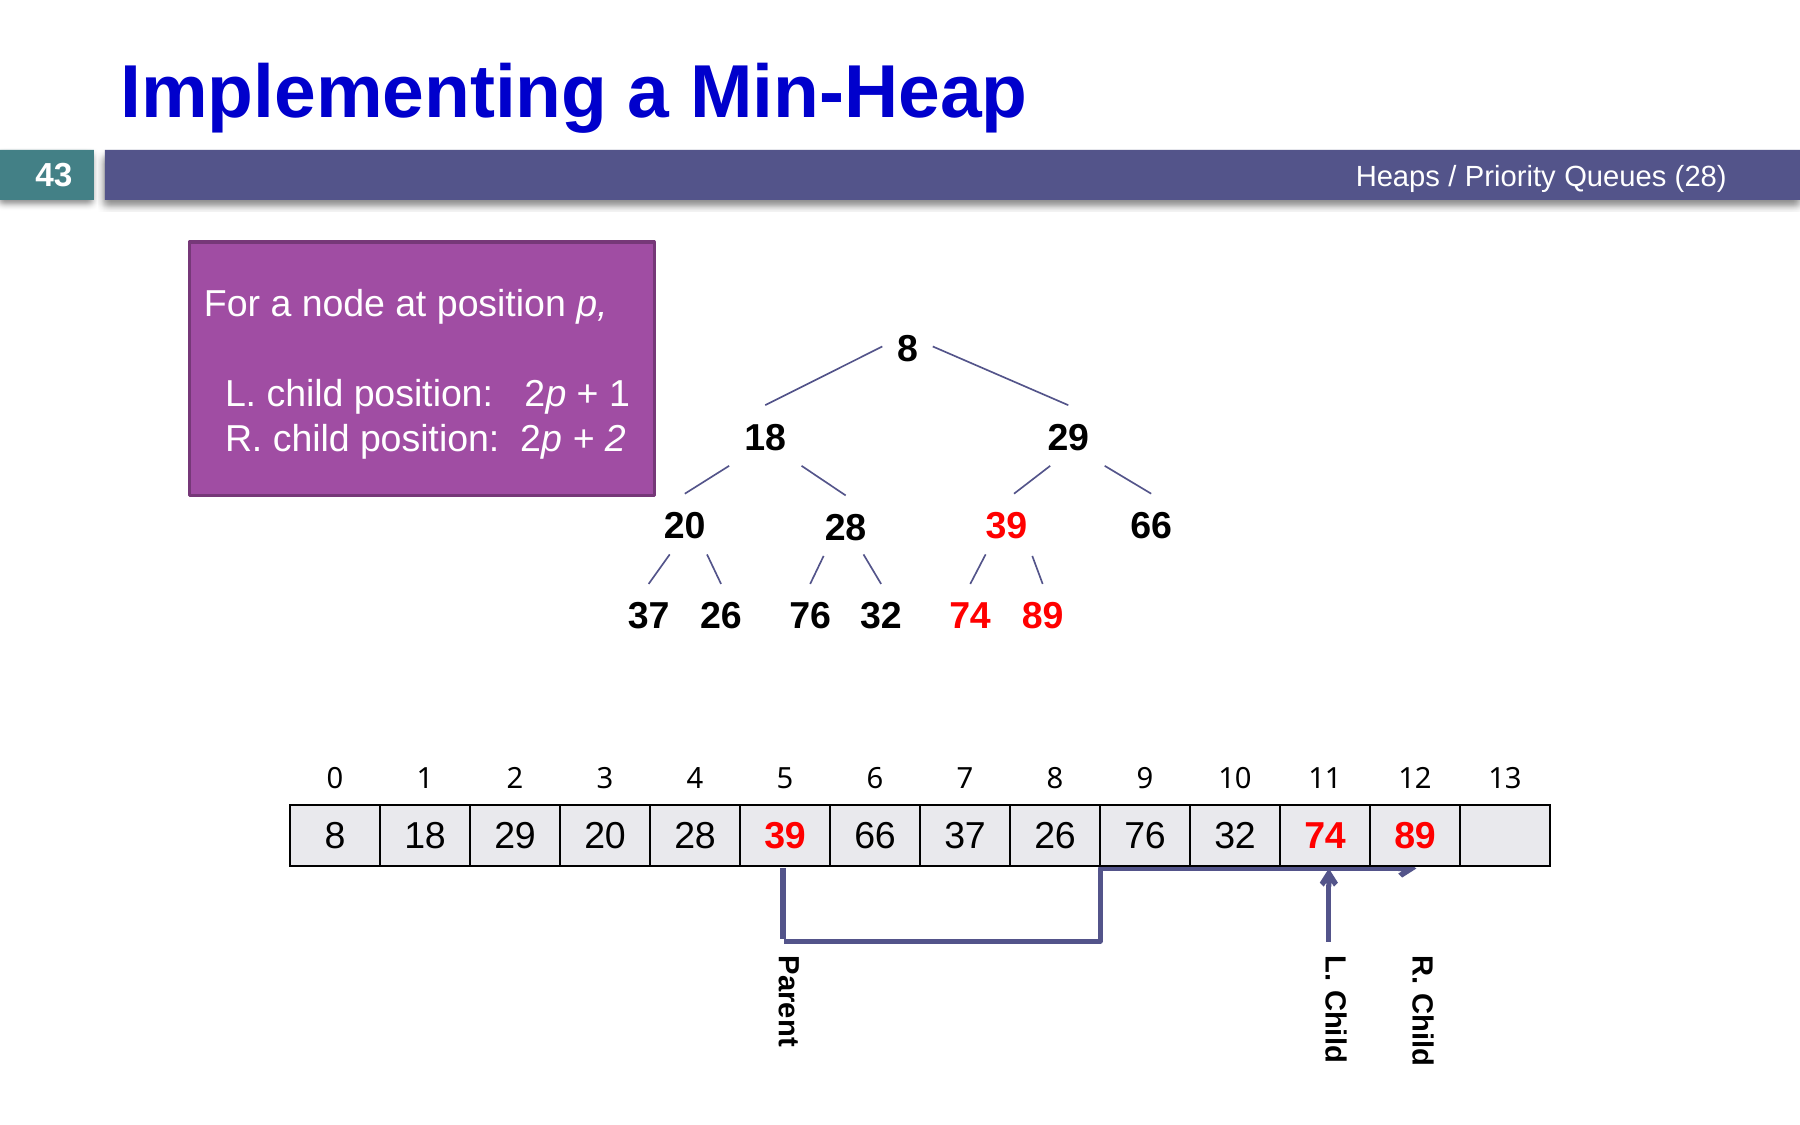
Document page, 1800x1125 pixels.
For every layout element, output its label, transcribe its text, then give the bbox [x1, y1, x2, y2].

table_header 0 [291, 745, 379, 804]
table_header 13 [1461, 745, 1549, 804]
table_header 7 [921, 745, 1009, 804]
table_header 3 [561, 745, 649, 804]
table_cell 8 [291, 806, 379, 865]
table_header 5 [741, 745, 829, 804]
table_cell 89 [1371, 806, 1459, 865]
table_cell 39 [741, 806, 829, 865]
table_header 12 [1371, 745, 1459, 804]
table_cell 20 [561, 806, 649, 865]
table_header 4 [651, 745, 739, 804]
text_box R. Child [1383, 941, 1450, 1068]
table_header 6 [831, 745, 919, 804]
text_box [612, 316, 1188, 645]
table_header 10 [1191, 745, 1279, 804]
table_cell [1461, 806, 1549, 865]
text_box Parent [750, 941, 816, 1048]
table_header 11 [1281, 745, 1369, 804]
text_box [784, 868, 1328, 942]
table_cell 29 [471, 806, 559, 865]
table_cell 18 [381, 806, 469, 865]
table_cell 37 [921, 806, 1009, 865]
table_cell 66 [831, 806, 919, 865]
table_header 2 [471, 745, 559, 804]
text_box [1330, 868, 1417, 942]
table_cell 74 [1281, 806, 1369, 865]
text_box L. Child [1296, 950, 1363, 1064]
table_cell 32 [1191, 806, 1279, 865]
slide_number 43 [0, 150, 108, 196]
table_cell 26 [1011, 806, 1099, 865]
footer Heaps / Priority Queues (28) [675, 149, 1743, 202]
table_header 8 [1011, 745, 1099, 804]
table_header 9 [1101, 745, 1189, 804]
table_header 1 [381, 745, 469, 804]
title Implementing a Min-Heap [105, 27, 1743, 149]
text_box For a node at position p, L. child position: 2p + 1 R. child position: 2p + 2 [188, 240, 656, 497]
table_cell 28 [651, 806, 739, 865]
table_cell 76 [1101, 806, 1189, 865]
